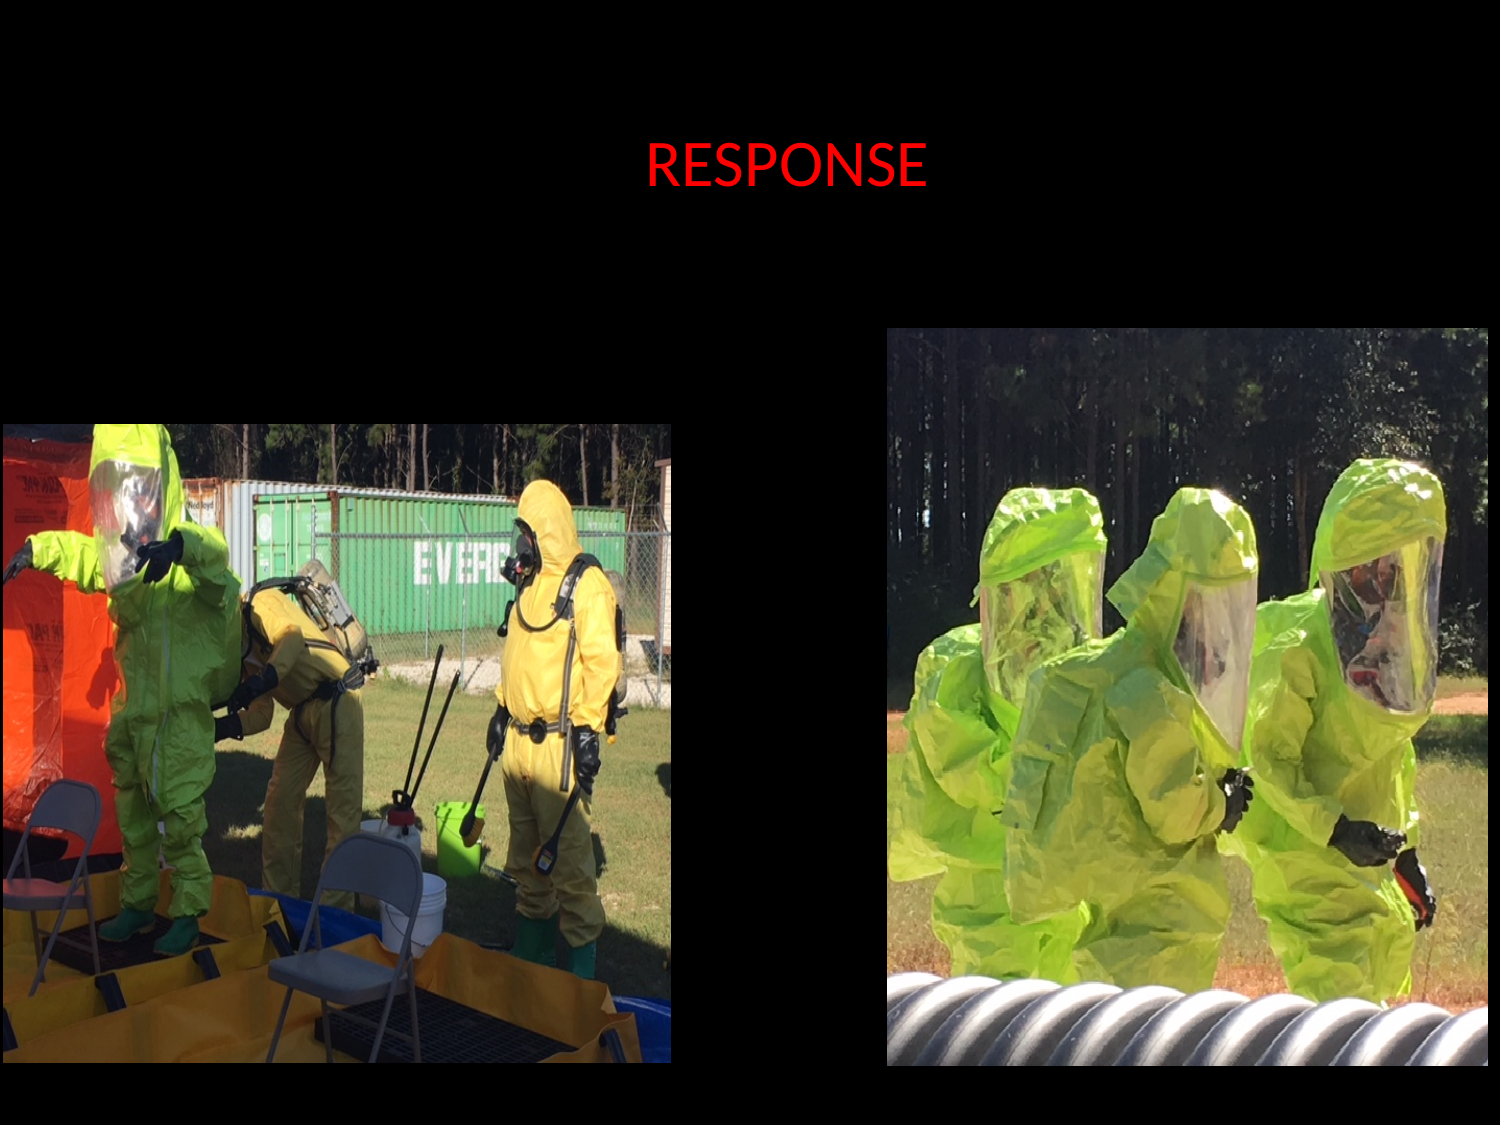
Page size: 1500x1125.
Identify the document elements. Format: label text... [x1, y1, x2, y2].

picture [3, 424, 671, 1063]
text_box RESPONSE [237, 112, 1338, 208]
picture [887, 328, 1488, 1067]
